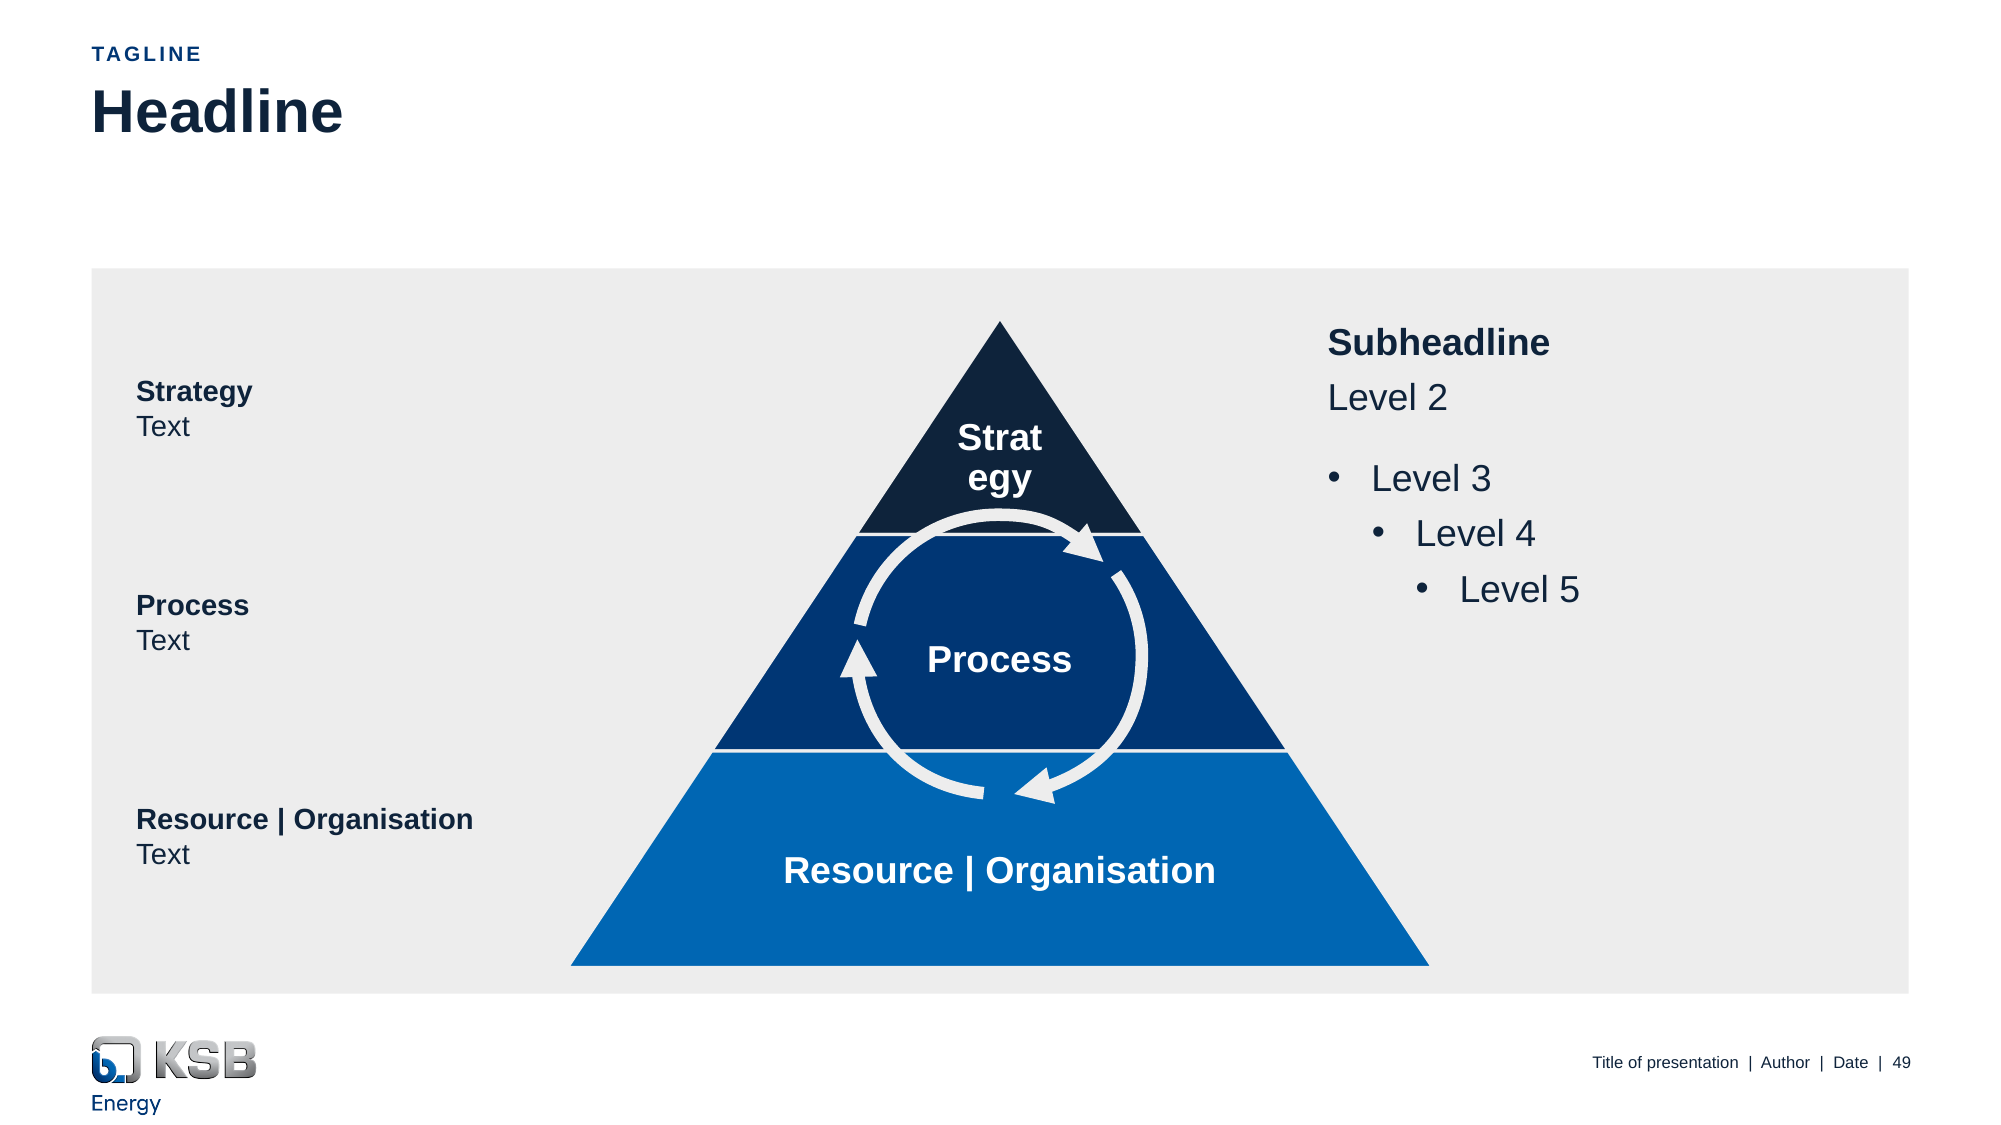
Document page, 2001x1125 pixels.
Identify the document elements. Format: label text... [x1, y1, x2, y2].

text_box Strategy Text [121, 364, 566, 450]
footer Title of presentation | Author | Date | [1017, 1045, 1883, 1078]
text_box Resource | Organisation Text [121, 793, 566, 878]
text_box Process Text [121, 578, 566, 664]
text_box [566, 317, 1434, 968]
list Tagline [91, 40, 1909, 64]
list Subheadline Level 2 Level 3 Level 4 Level 5 [1434, 318, 1879, 968]
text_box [856, 514, 1143, 795]
slide_number 49 [1892, 1045, 1930, 1078]
title Headline [91, 72, 1907, 232]
picture [80, 1031, 274, 1118]
